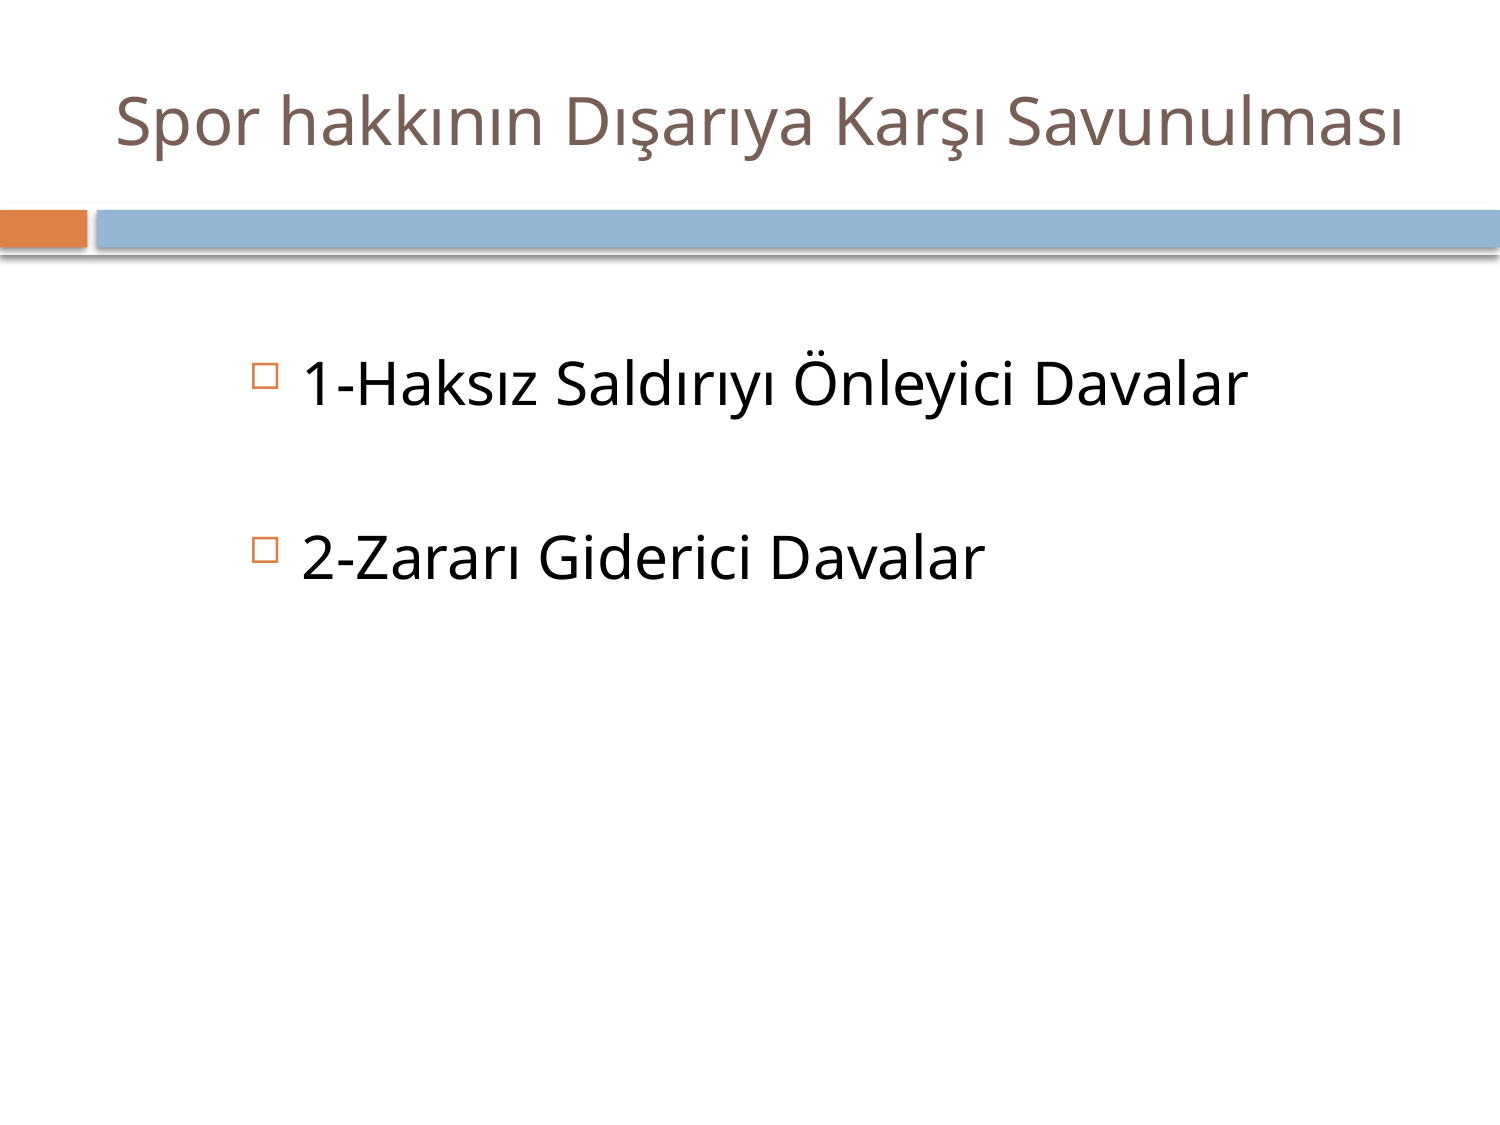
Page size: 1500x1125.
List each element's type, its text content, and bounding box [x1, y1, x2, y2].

title Spor hakkının Dışarıya Karşı Savunulması [100, 37, 1438, 200]
list 1-Haksız Saldırıyı Önleyici Davalar 2-Zararı Giderici Davalar [234, 337, 1465, 1125]
